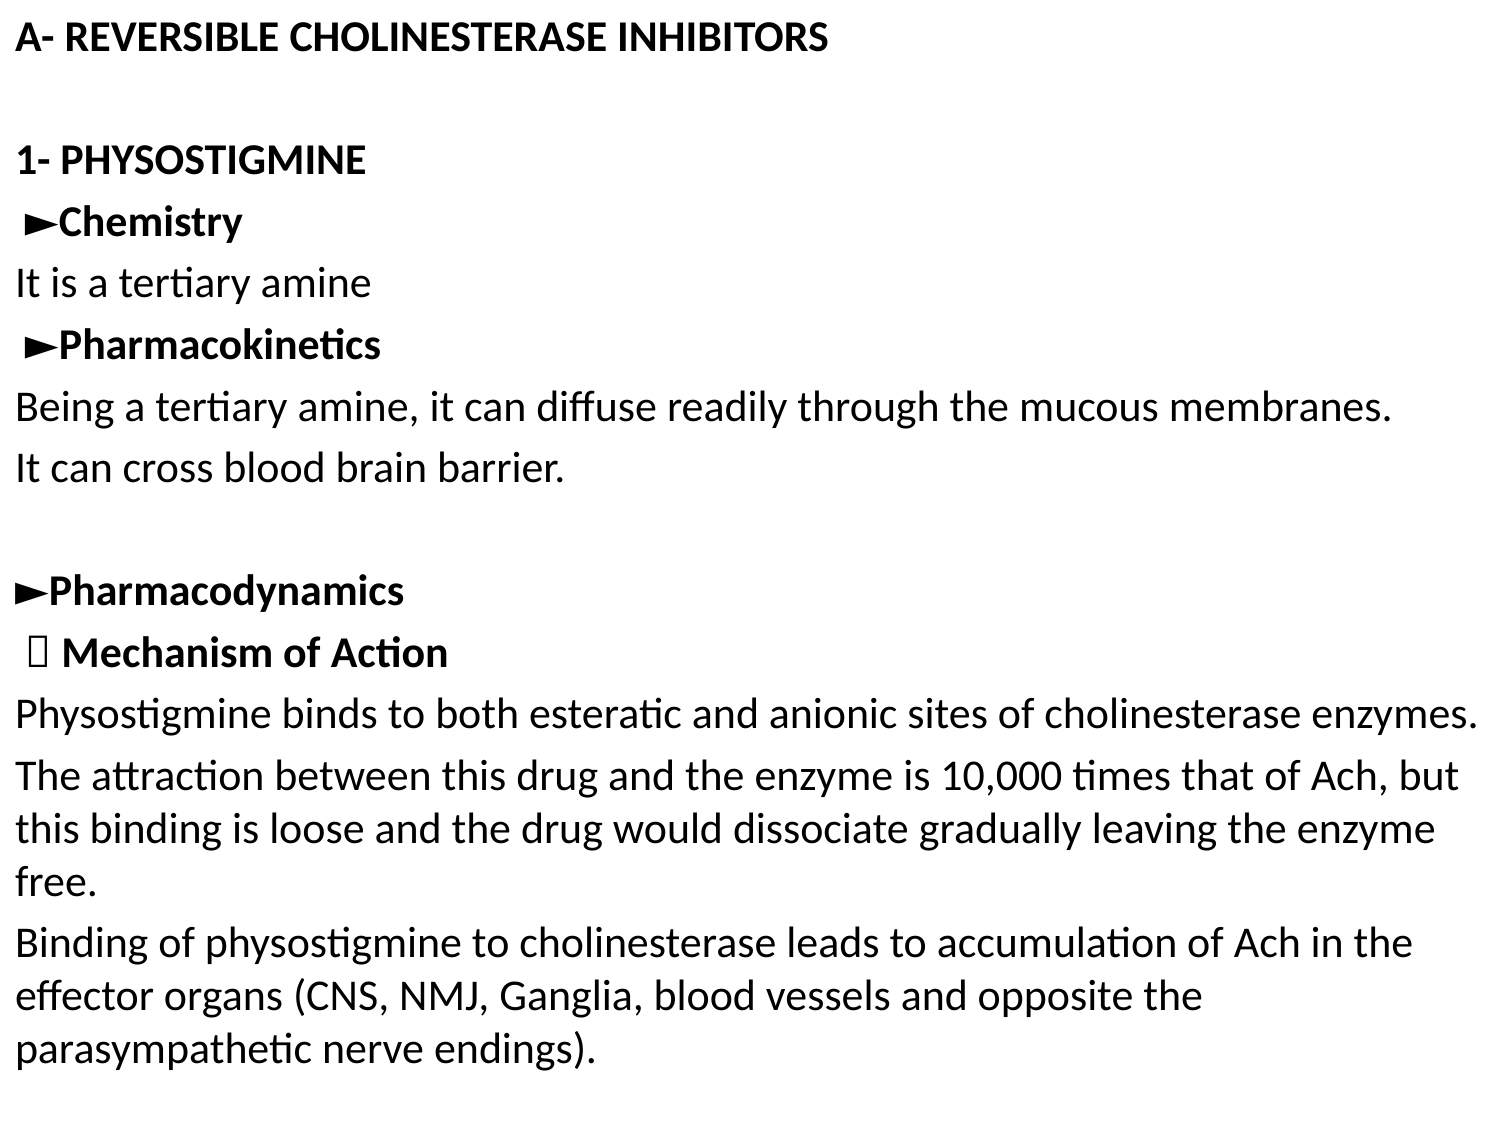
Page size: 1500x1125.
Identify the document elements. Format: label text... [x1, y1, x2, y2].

list A- REVERSIBLE CHOLINESTERASE INHIBITORS 1- PHYSOSTIGMINE ►Chemistry It is a tertiary amine ►Pharmacokinetics Being a tertiary amine, it can diffuse readily through the mucous membranes. It can cross blood brain barrier. ►Pharmacodynamics  Mechanism of Action Physostigmine binds to both esteratic and anionic sites of cholinesterase enzymes. The attraction between this drug and the enzyme is 10,000 times that of Ach, but this binding is loose and the drug would dissociate gradually leaving the enzyme free. Binding of physostigmine to cholinesterase leads to accumulation of Ach in the effector organs (CNS, NMJ, Ganglia, blood vessels and opposite the parasympathetic nerve endings). [0, 0, 1500, 1125]
